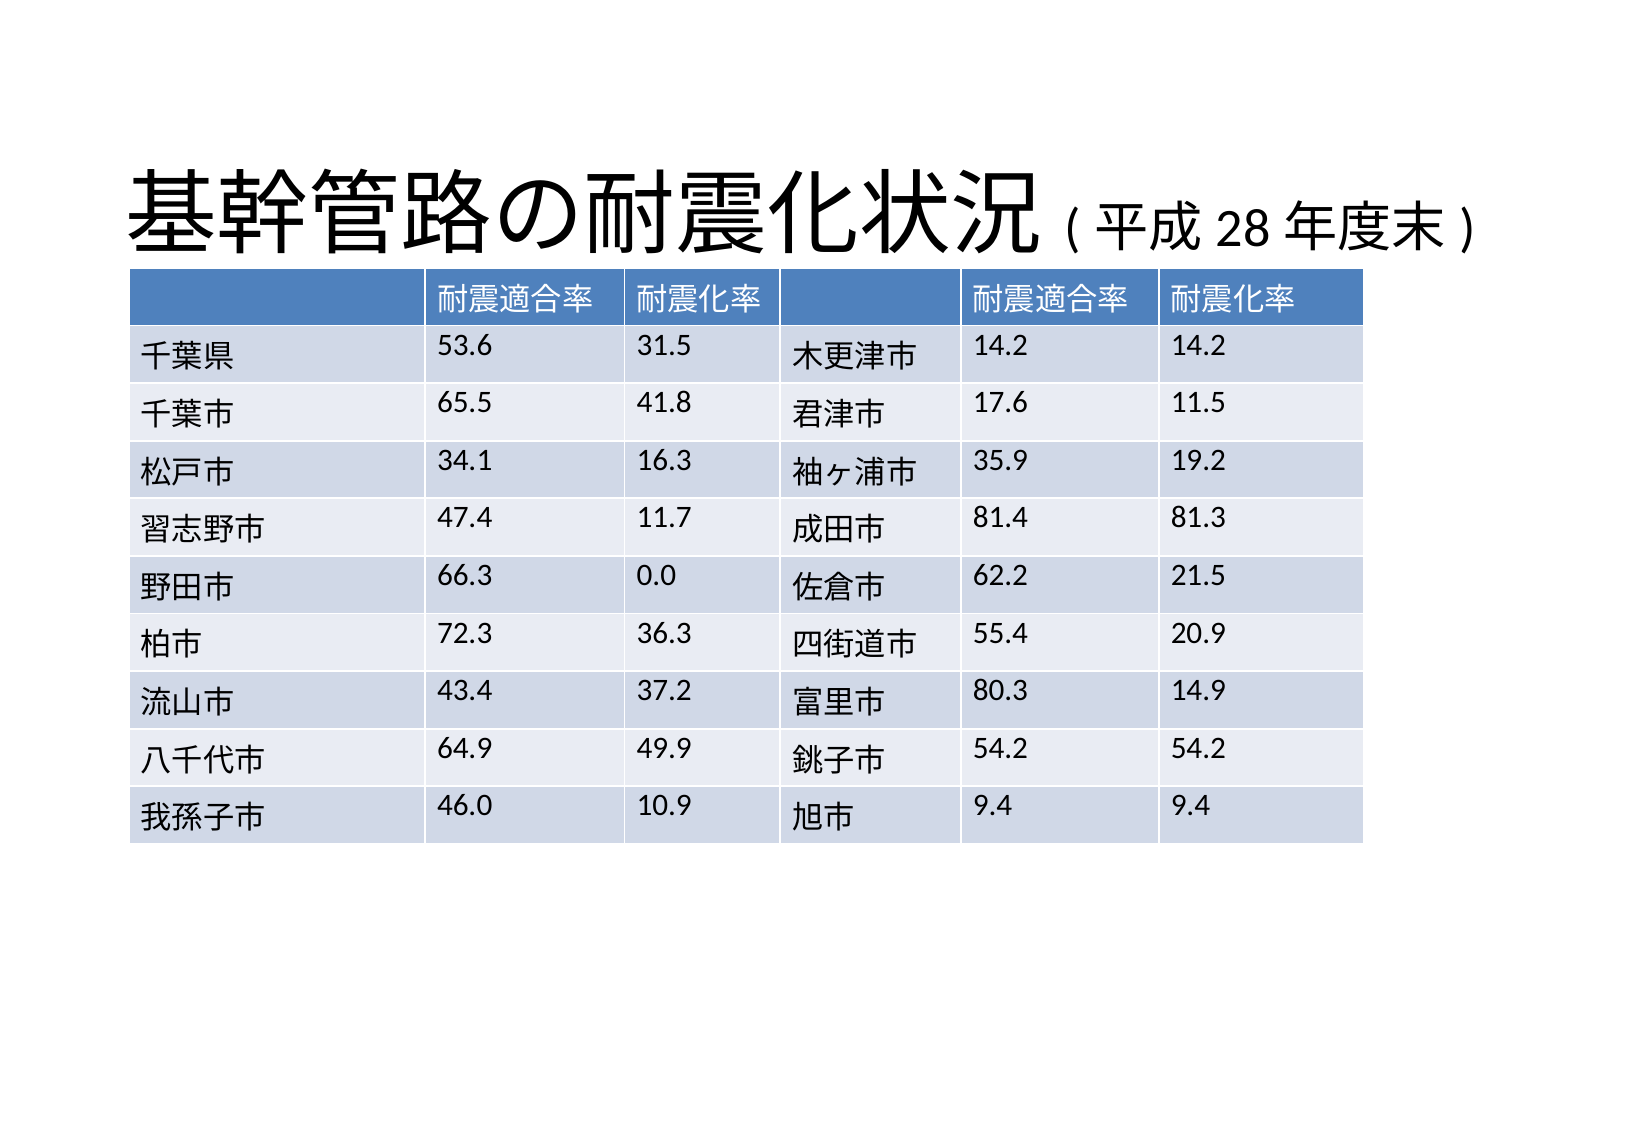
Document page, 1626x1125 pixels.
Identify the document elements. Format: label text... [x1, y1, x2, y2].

table_cell 62.2 [962, 557, 1158, 613]
table_cell 松戸市 [130, 442, 424, 497]
table_cell 41.8 [625, 384, 779, 440]
table_header 耐震適合率 [426, 269, 624, 325]
table_cell 65.5 [426, 384, 624, 440]
table_cell 野田市 [130, 557, 424, 613]
table_cell 習志野市 [130, 499, 424, 555]
table_cell 72.3 [426, 614, 624, 670]
table_cell 54.2 [962, 730, 1158, 785]
table_cell 袖ヶ浦市 [781, 442, 960, 497]
table_cell 35.9 [962, 442, 1158, 497]
table_cell 81.3 [1160, 499, 1363, 555]
table_cell 君津市 [781, 384, 960, 440]
table_cell 成田市 [781, 499, 960, 555]
table_cell 31.5 [625, 326, 779, 382]
table_header [781, 269, 960, 325]
table_cell 14.9 [1160, 672, 1363, 728]
table_cell 佐倉市 [781, 557, 960, 613]
table_cell 千葉県 [130, 326, 424, 382]
table_cell 11.5 [1160, 384, 1363, 440]
table_cell 36.3 [625, 614, 779, 670]
table_cell 四街道市 [781, 614, 960, 670]
table_cell 55.4 [962, 614, 1158, 670]
table_cell 81.4 [962, 499, 1158, 555]
table_cell 34.1 [426, 442, 624, 497]
table_cell 20.9 [1160, 614, 1363, 670]
table_cell 49.9 [625, 730, 779, 785]
table_cell 46.0 [426, 787, 624, 843]
table_header [130, 269, 424, 325]
table_cell 37.2 [625, 672, 779, 728]
table_cell 銚子市 [781, 730, 960, 785]
table_cell 43.4 [426, 672, 624, 728]
table_cell 19.2 [1160, 442, 1363, 497]
table_cell 我孫子市 [130, 787, 424, 843]
table_header 耐震適合率 [962, 269, 1158, 325]
table_cell 八千代市 [130, 730, 424, 785]
table_cell 80.3 [962, 672, 1158, 728]
table_header 耐震化率 [1160, 269, 1363, 325]
table_cell 21.5 [1160, 557, 1363, 613]
table_cell 16.3 [625, 442, 779, 497]
table_cell 66.3 [426, 557, 624, 613]
table_cell 9.4 [962, 787, 1158, 843]
table_cell 14.2 [962, 326, 1158, 382]
table_cell 木更津市 [781, 326, 960, 382]
table_header 耐震化率 [625, 269, 779, 325]
table_cell 9.4 [1160, 787, 1363, 843]
table_cell 流山市 [130, 672, 424, 728]
table_cell 富里市 [781, 672, 960, 728]
table_cell 17.6 [962, 384, 1158, 440]
table_cell 53.6 [426, 326, 624, 382]
table_cell 14.2 [1160, 326, 1363, 382]
title 基幹管路の耐震化状況(平成28年度末) [99, 121, 1502, 299]
table_cell 旭市 [781, 787, 960, 843]
table_cell 10.9 [625, 787, 779, 843]
table_cell 64.9 [426, 730, 624, 785]
table_cell 47.4 [426, 499, 624, 555]
table_cell 千葉市 [130, 384, 424, 440]
table_cell 0.0 [625, 557, 779, 613]
table_cell 54.2 [1160, 730, 1363, 785]
table_cell 柏市 [130, 614, 424, 670]
table_cell 11.7 [625, 499, 779, 555]
